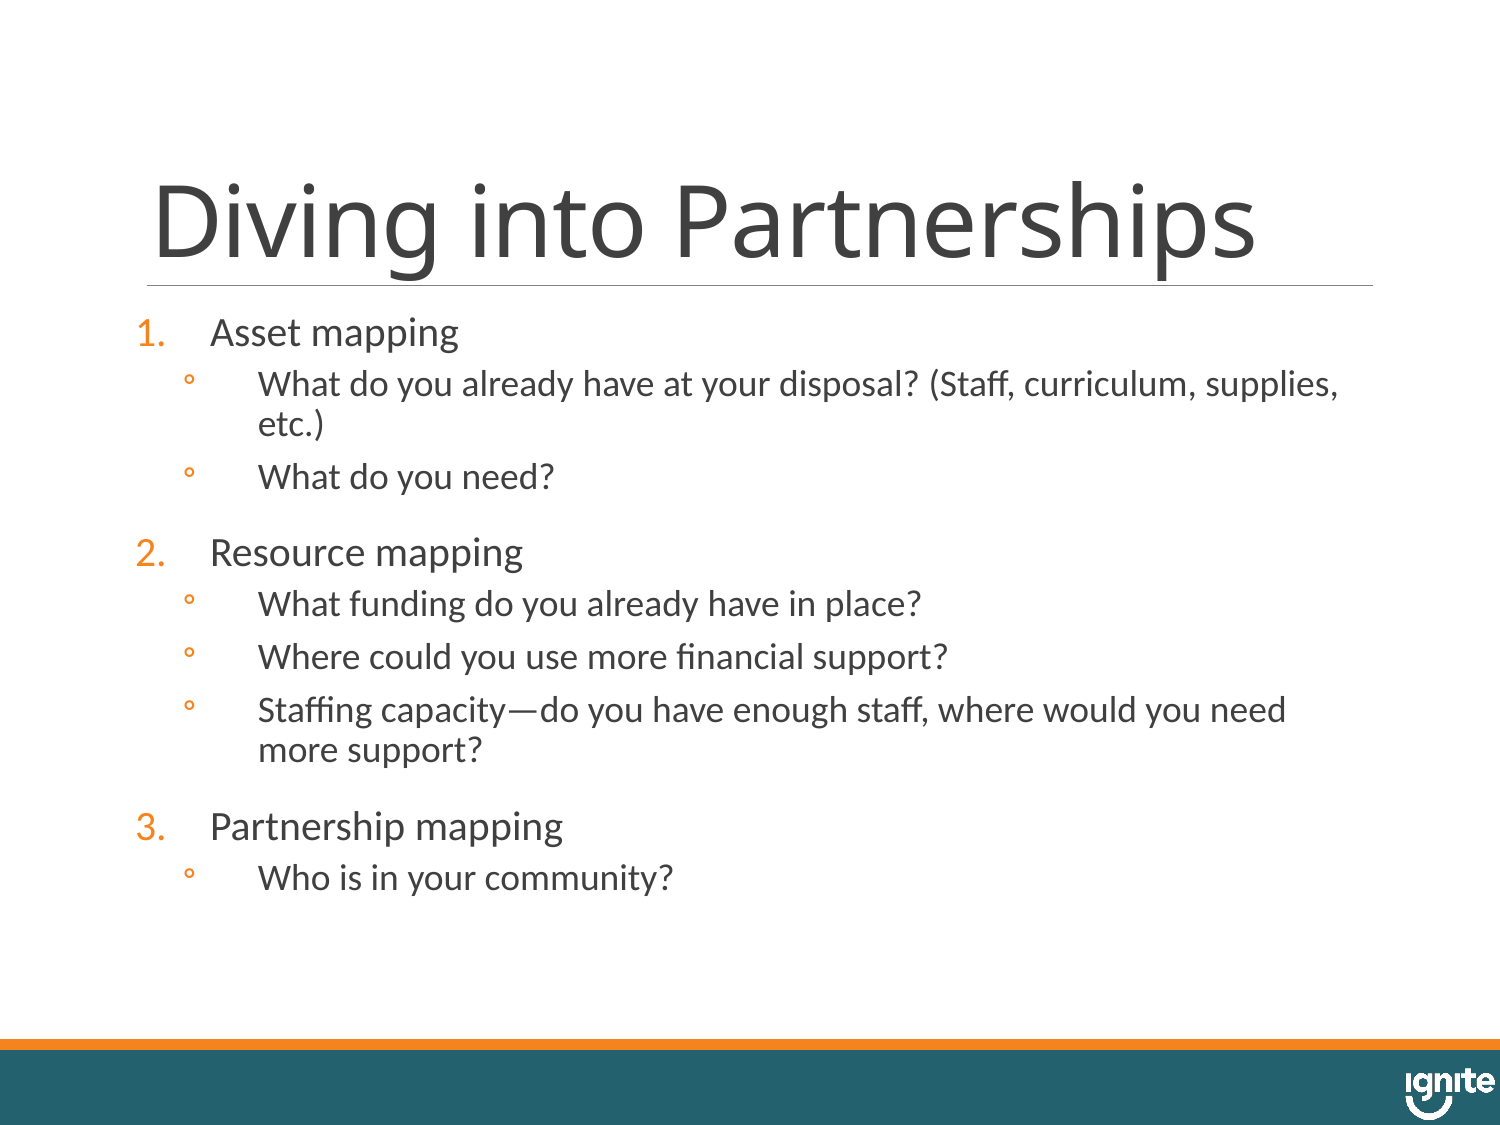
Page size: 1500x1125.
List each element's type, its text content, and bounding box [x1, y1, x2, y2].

title Diving into Partnerships [135, 47, 1373, 285]
picture [1387, 1055, 1500, 1125]
list Asset mapping What do you already have at your disposal? (Staff, curriculum, supplies, etc.) What do you need? Resource mapping What funding do you already have in place? Where could you use more financial support? Staffing capacity—do you have enough staff, where would you need more support? Partnership mapping Who is in your community? [135, 302, 1373, 963]
